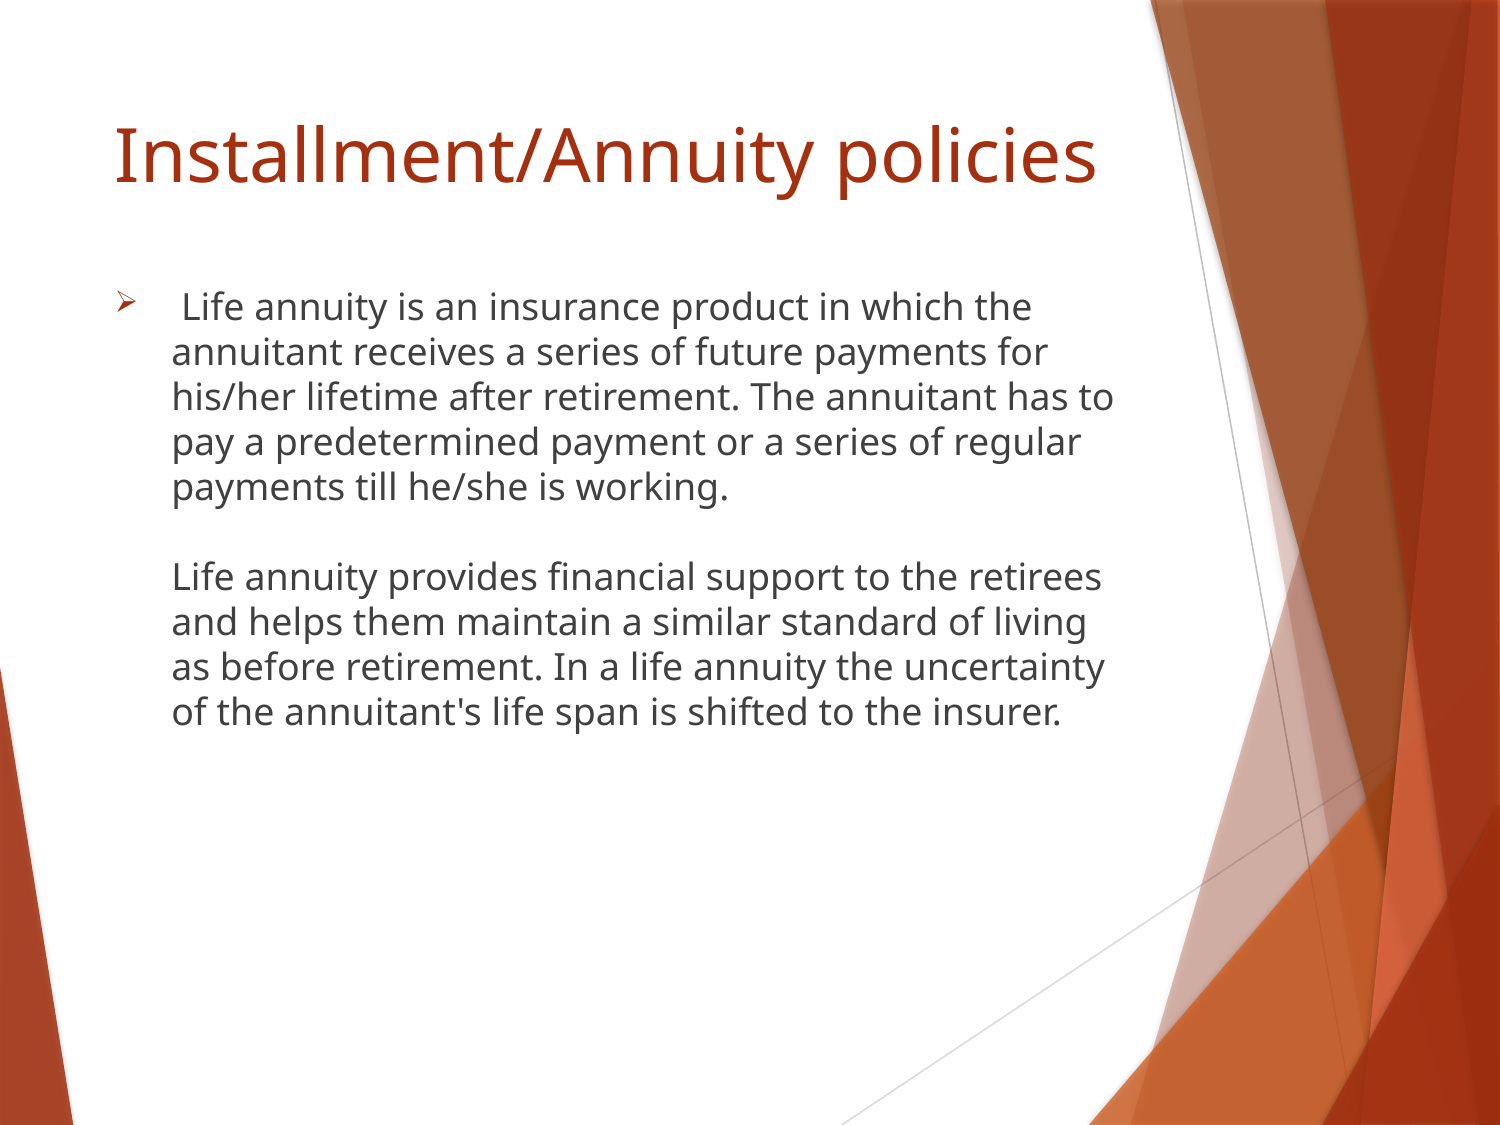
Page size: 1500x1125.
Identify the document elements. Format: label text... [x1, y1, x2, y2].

title Installment/Annuity policies [99, 99, 1142, 275]
list Life annuity is an insurance product in which the annuitant receives a series of future payments for his/her lifetime after retirement. The annuitant has to pay a predetermined payment or a series of regular payments till he/she is working. Life annuity provides financial support to the retirees and helps them maintain a similar standard of living as before retirement. In a life annuity the uncertainty of the annuitant's life span is shifted to the insurer. [99, 275, 1142, 992]
